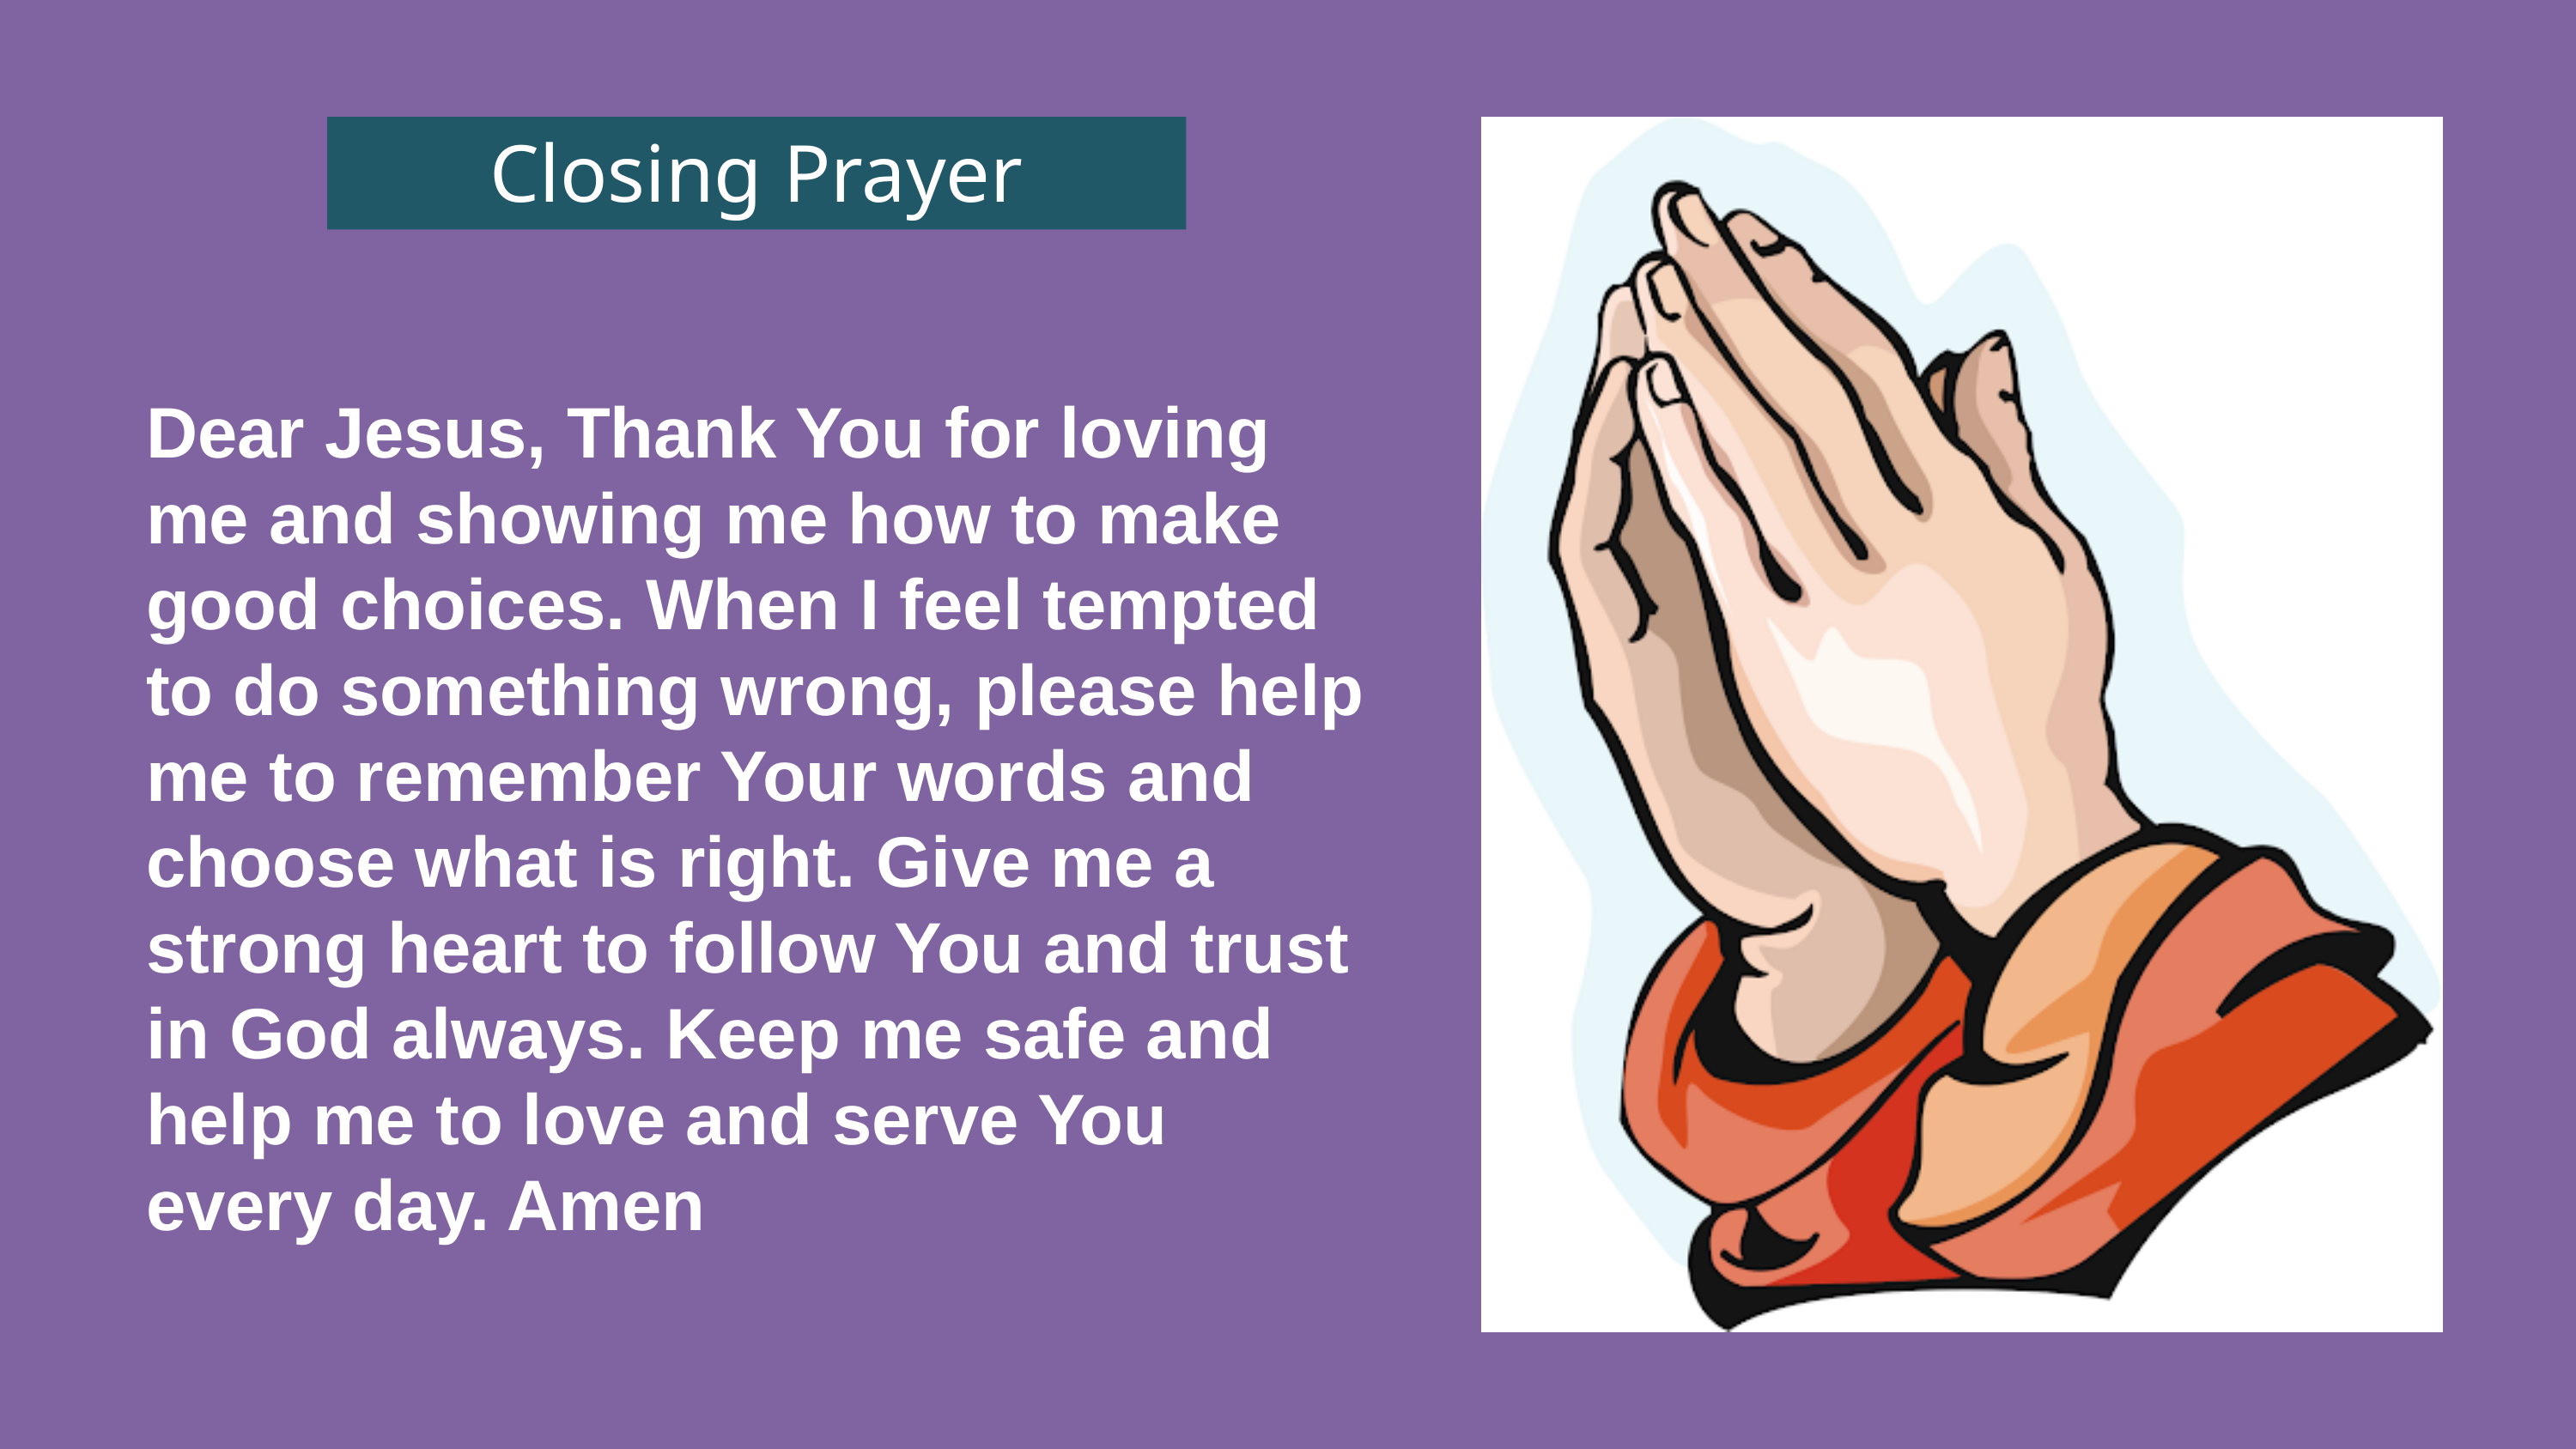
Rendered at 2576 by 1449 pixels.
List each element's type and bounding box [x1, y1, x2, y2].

text_box [132, 116, 2444, 1332]
